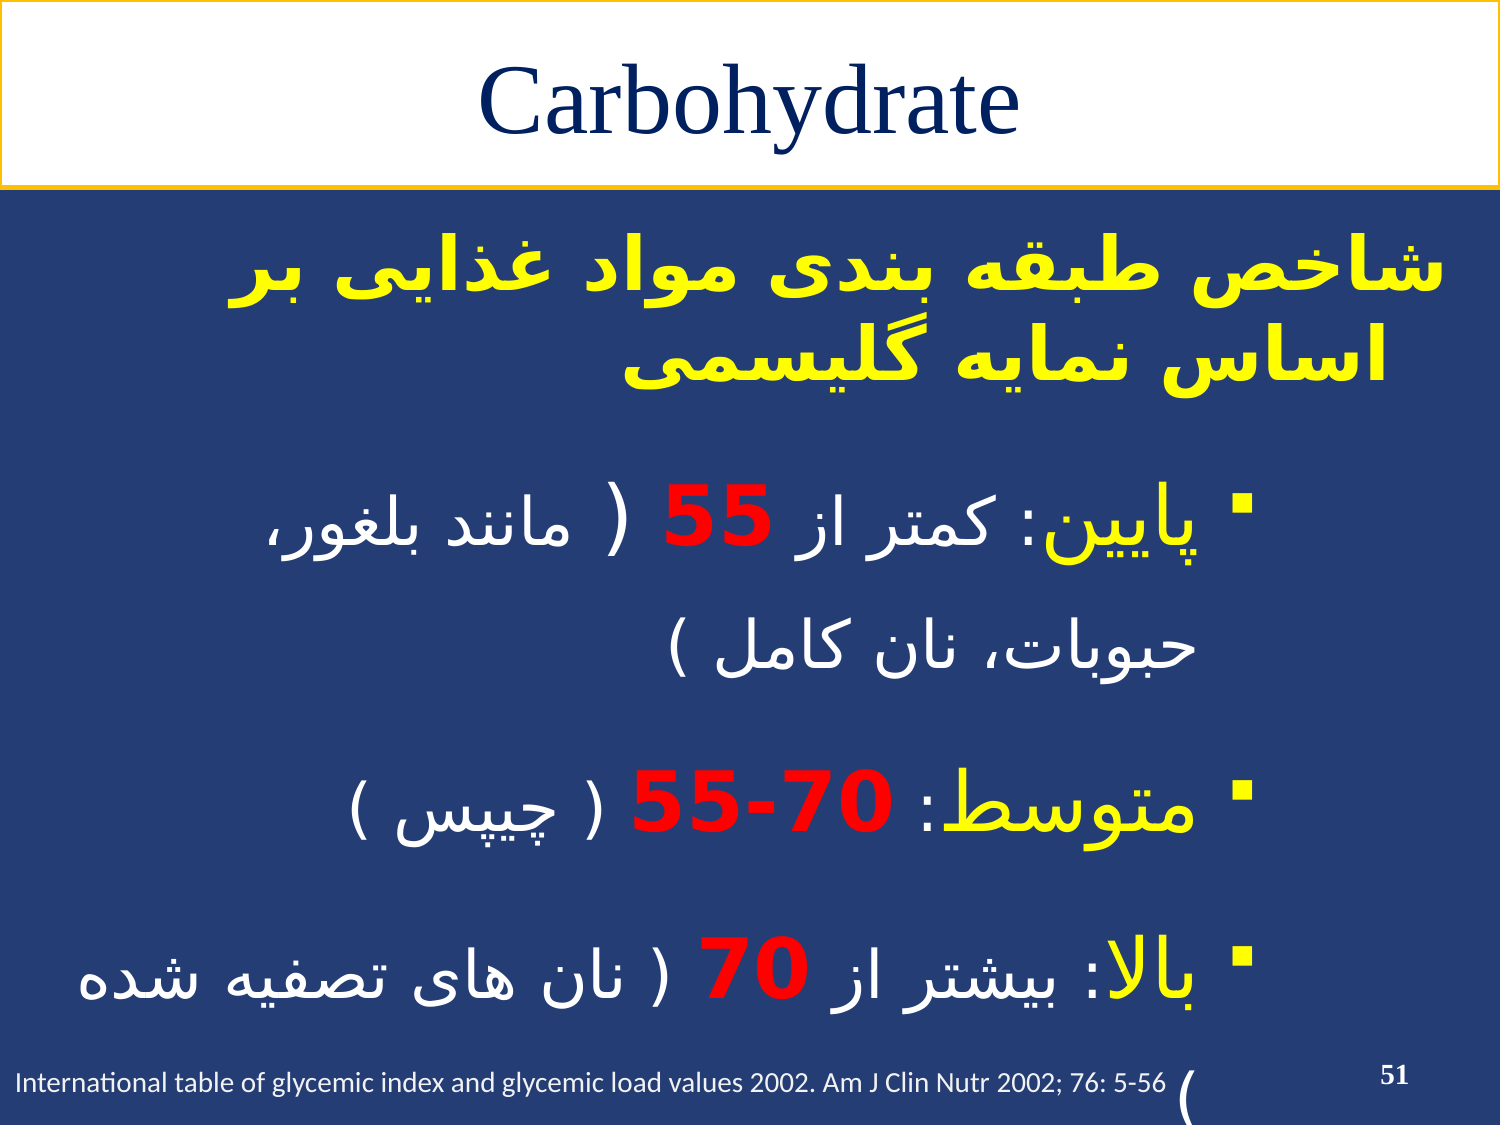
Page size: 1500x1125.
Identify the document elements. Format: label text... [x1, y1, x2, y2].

slide_number 51 [1074, 1042, 1425, 1103]
list شاخص طبقه بندی مواد غذایی بر اساس نمایه گلیسمی پایین: کمتر از 55 ( مانند بلغور، حبوبات، نان کامل ) متوسط: 70-55 ( چیپس ) بالا: بیشتر از 70 ( نان های تصفیه شده ) [46, 207, 1465, 997]
text_box International table of glycemic index and glycemic load values 2002. Am J Clin Nutr 2002; 76: 5-56 [0, 1055, 1306, 1106]
title Carbohydrate [0, 0, 1500, 190]
